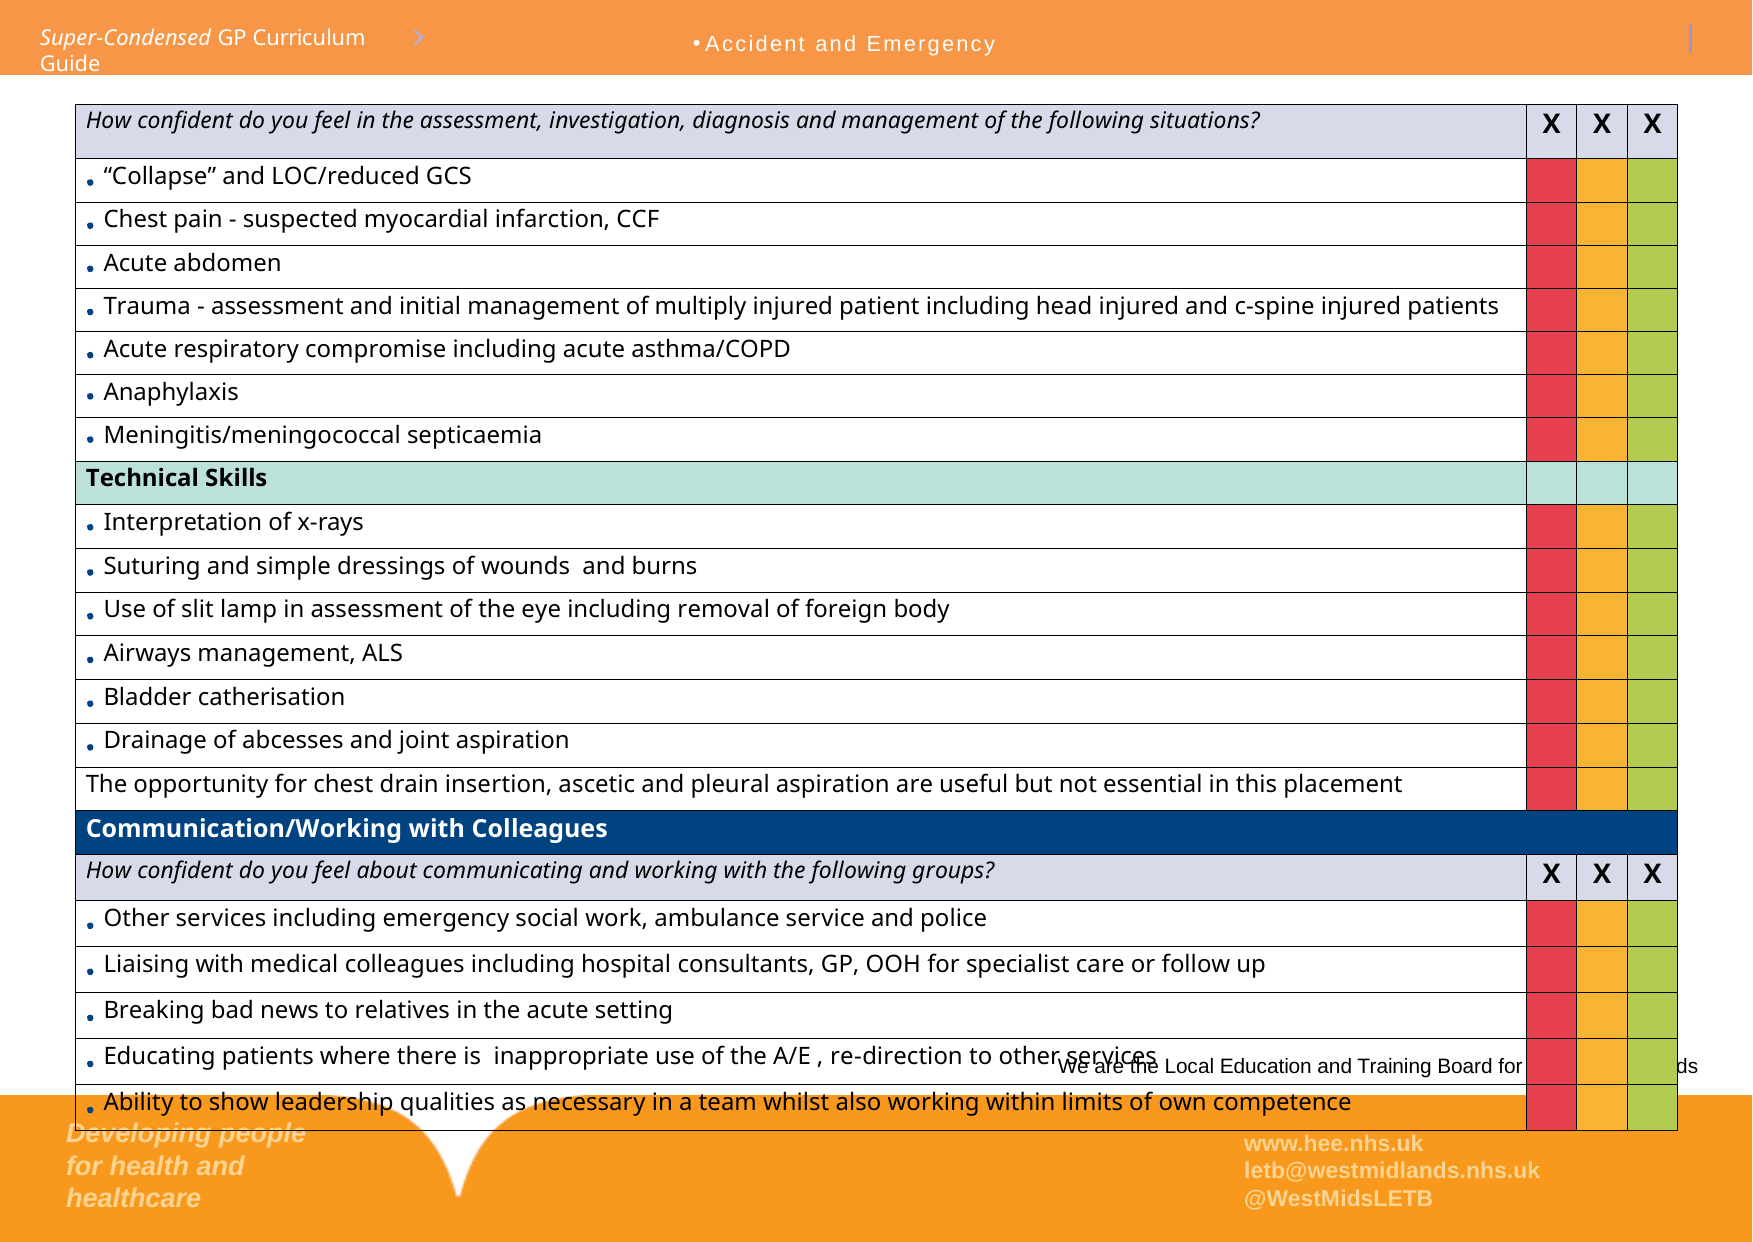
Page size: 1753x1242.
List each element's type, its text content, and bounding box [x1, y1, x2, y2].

table_cell [1527, 418, 1576, 461]
table_cell [1628, 1039, 1677, 1084]
table_cell [1628, 947, 1677, 992]
table_cell [1527, 1085, 1576, 1093]
table_cell Interpretation of x-rays [76, 505, 1526, 548]
table_cell [1577, 332, 1627, 374]
picture [0, 1095, 1753, 1242]
table_cell [1527, 549, 1576, 592]
table_cell Chest pain - suspected myocardial infarction, CCF [76, 203, 1526, 245]
table_cell Ability to show leadership qualities as necessary in a team whilst also working within limits of own competence [76, 1085, 1526, 1093]
table_cell [1577, 246, 1627, 288]
table_cell [1527, 768, 1576, 810]
table_cell [1527, 159, 1576, 202]
table_cell Trauma - assessment and initial management of multiply injured patient including head injured and c-spine injured patients [76, 289, 1526, 331]
table_cell Liaising with medical colleagues including hospital consultants, GP, OOH for specialist care or follow up [76, 947, 1526, 992]
table_cell [1577, 289, 1627, 331]
table_cell “Collapse” and LOC/reduced GCS [76, 159, 1526, 202]
table_cell [1628, 289, 1677, 331]
table_cell X [1577, 855, 1627, 900]
table_cell [1527, 636, 1576, 679]
text_box [414, 30, 423, 45]
table_cell [1628, 505, 1677, 548]
table_cell Drainage of abcesses and joint aspiration [76, 724, 1526, 767]
table_cell [1527, 901, 1576, 946]
table_cell [1628, 375, 1677, 417]
table_header How confident do you feel in the assessment, investigation, diagnosis and management of the following situations? [76, 105, 1526, 158]
table_cell [1527, 332, 1576, 374]
table_cell [1577, 901, 1627, 946]
table_cell Communication/Working with Colleagues [76, 811, 1677, 854]
table_cell [1628, 549, 1677, 592]
table_cell [1577, 159, 1627, 202]
table_cell X [1527, 855, 1576, 900]
table_header X [1527, 105, 1576, 158]
table_cell [1577, 768, 1627, 810]
table_cell Technical Skills [76, 462, 1526, 504]
table_cell [1628, 724, 1677, 767]
table_cell [1577, 993, 1627, 1038]
table_cell [1577, 375, 1627, 417]
table_cell [1628, 993, 1677, 1038]
table_cell Acute respiratory compromise including acute asthma/COPD [76, 332, 1526, 374]
table_cell Other services including emergency social work, ambulance service and police [76, 901, 1526, 946]
table_cell [1577, 1085, 1627, 1093]
text_box Super-Condensed GP Curriculum Guide [37, 23, 409, 53]
table_cell Anaphylaxis [76, 375, 1526, 417]
table_header X [1628, 105, 1677, 158]
table_cell [1577, 724, 1627, 767]
text_box [0, 0, 1753, 75]
table_cell [1527, 289, 1576, 331]
table_cell [1577, 203, 1627, 245]
table_cell [1527, 680, 1576, 723]
table_cell Use of slit lamp in assessment of the eye including removal of foreign body [76, 593, 1526, 635]
table_cell [1577, 462, 1627, 504]
table_cell [1628, 462, 1677, 504]
table_cell [1527, 462, 1576, 504]
table_cell [1527, 505, 1576, 548]
table_cell [1527, 203, 1576, 245]
table_cell [1527, 593, 1576, 635]
text_box We are the Local Education and Training Board for the West Midlands [1678, 1045, 1714, 1093]
table_cell [1628, 246, 1677, 288]
table_cell How confident do you feel about communicating and working with the following groups? [76, 855, 1526, 900]
table_cell [1628, 159, 1677, 202]
table_header X [1577, 105, 1627, 158]
table_cell [1577, 680, 1627, 723]
table_cell [1628, 203, 1677, 245]
table_cell Educating patients where there is inappropriate use of the A/E , re-direction to other services [76, 1039, 1526, 1084]
table_cell [1527, 246, 1576, 288]
table_cell [1628, 901, 1677, 946]
table_cell [1628, 680, 1677, 723]
table_cell [1577, 593, 1627, 635]
table_cell [1577, 636, 1627, 679]
table_cell [1628, 332, 1677, 374]
table_cell [1577, 947, 1627, 992]
table_cell [1628, 636, 1677, 679]
table_cell Suturing and simple dressings of wounds and burns [76, 549, 1526, 592]
table_cell [1628, 1085, 1677, 1093]
table_cell [1527, 993, 1576, 1038]
table_cell Breaking bad news to relatives in the acute setting [76, 993, 1526, 1038]
table_cell [1628, 768, 1677, 810]
table_cell X [1628, 855, 1677, 900]
table_cell Bladder catherisation [76, 680, 1526, 723]
table_cell [1577, 1039, 1627, 1084]
text_box Accident and Emergency [429, 23, 1276, 59]
table_cell [1628, 418, 1677, 461]
table_cell Meningitis/meningococcal septicaemia [76, 418, 1526, 461]
table_cell [1628, 593, 1677, 635]
table_cell [1527, 724, 1576, 767]
table_cell [1527, 375, 1576, 417]
table_cell The opportunity for chest drain insertion, ascetic and pleural aspiration are useful but not essential in this placement [76, 768, 1526, 810]
table_cell [1527, 947, 1576, 992]
table_cell [1577, 418, 1627, 461]
table_cell [1577, 505, 1627, 548]
table_cell [1527, 1039, 1576, 1084]
table_cell Airways management, ALS [76, 636, 1526, 679]
table_cell Acute abdomen [76, 246, 1526, 288]
table_cell [1577, 549, 1627, 592]
